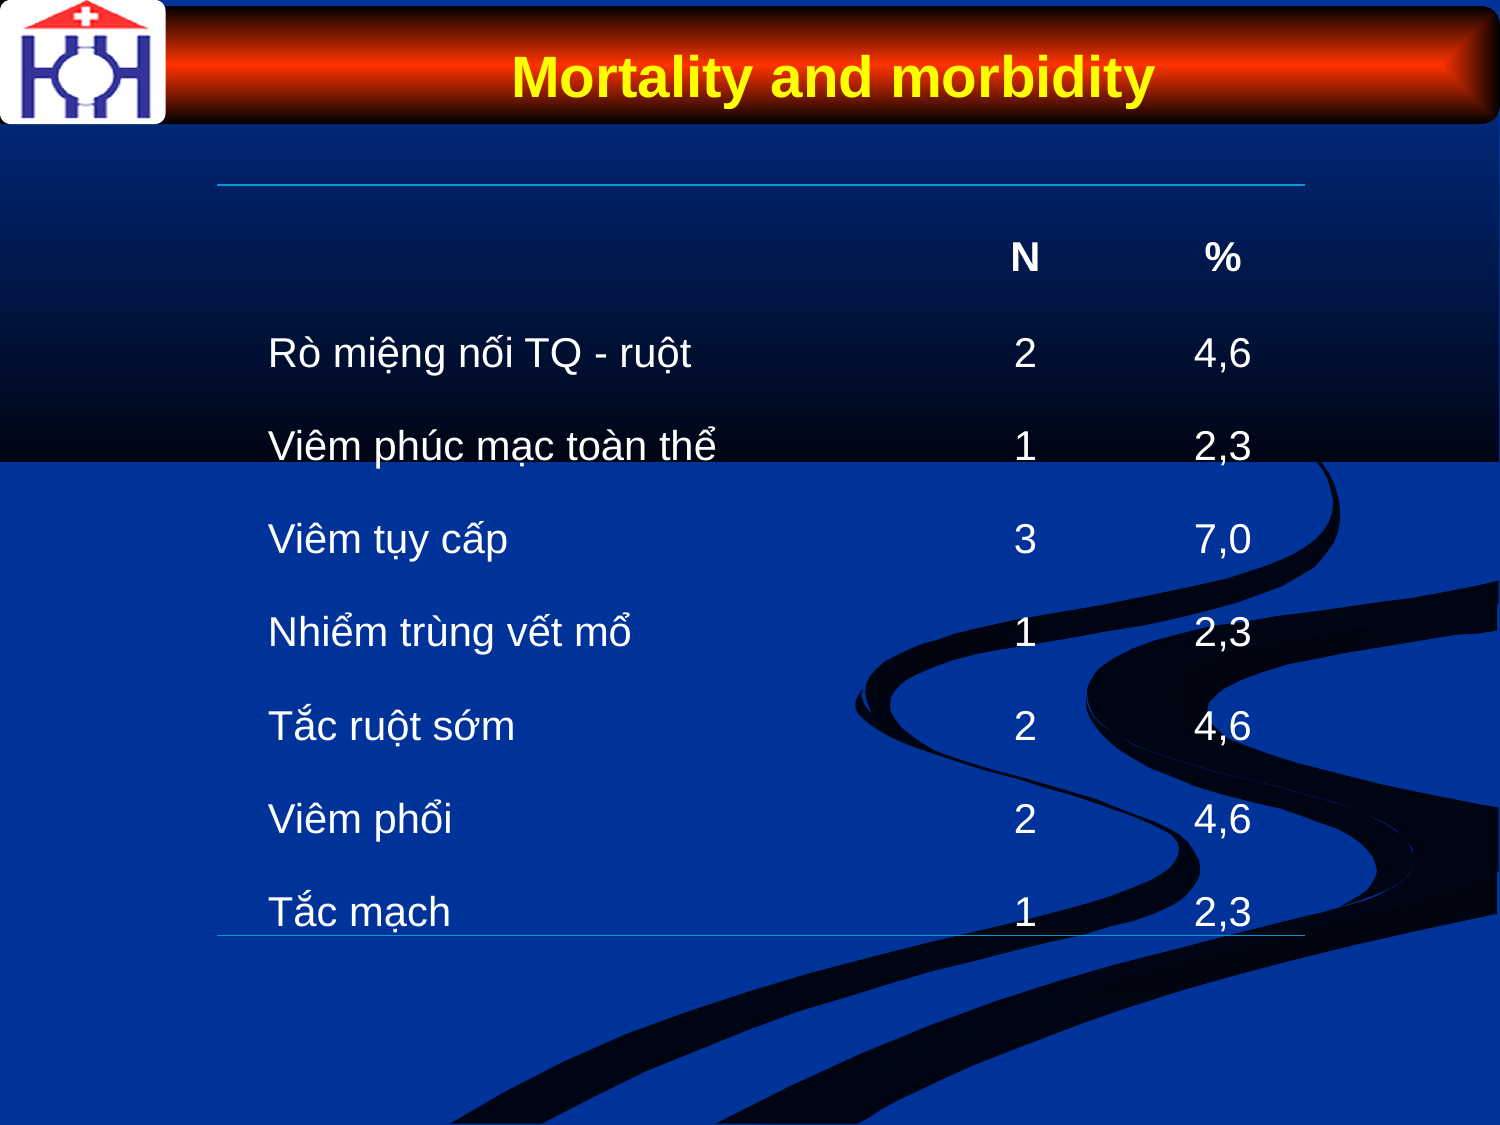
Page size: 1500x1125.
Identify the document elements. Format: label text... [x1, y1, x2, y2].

table_cell 3 [910, 469, 1141, 563]
picture [0, 0, 166, 125]
table_cell 2 [910, 749, 1141, 842]
table_header [217, 186, 910, 283]
table_header % [1141, 186, 1305, 283]
table_cell Tắc ruột sớm [217, 656, 910, 749]
table_cell 1 [910, 842, 1141, 935]
table_cell 2 [910, 283, 1141, 376]
table_cell 7,0 [1141, 469, 1305, 563]
table_cell 2,3 [1141, 842, 1305, 935]
table_cell 4,6 [1141, 749, 1305, 842]
table_cell Viêm tụy cấp [217, 469, 910, 563]
table_cell 2,3 [1141, 563, 1305, 656]
table_header N [910, 186, 1141, 283]
table_cell 1 [910, 376, 1141, 469]
table_cell Rò miệng nối TQ - ruột [217, 283, 910, 376]
table_cell 1 [910, 563, 1141, 656]
table_cell 4,6 [1141, 656, 1305, 749]
table_cell 4,6 [1141, 283, 1305, 376]
table_cell Nhiểm trùng vết mổ [217, 563, 910, 656]
table_cell Tắc mạch [217, 842, 910, 935]
table_cell Viêm phúc mạc toàn thể [217, 376, 910, 469]
table_cell 2 [910, 656, 1141, 749]
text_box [166, 0, 1500, 125]
table_cell Viêm phổi [217, 749, 910, 842]
table_cell 2,3 [1141, 376, 1305, 469]
